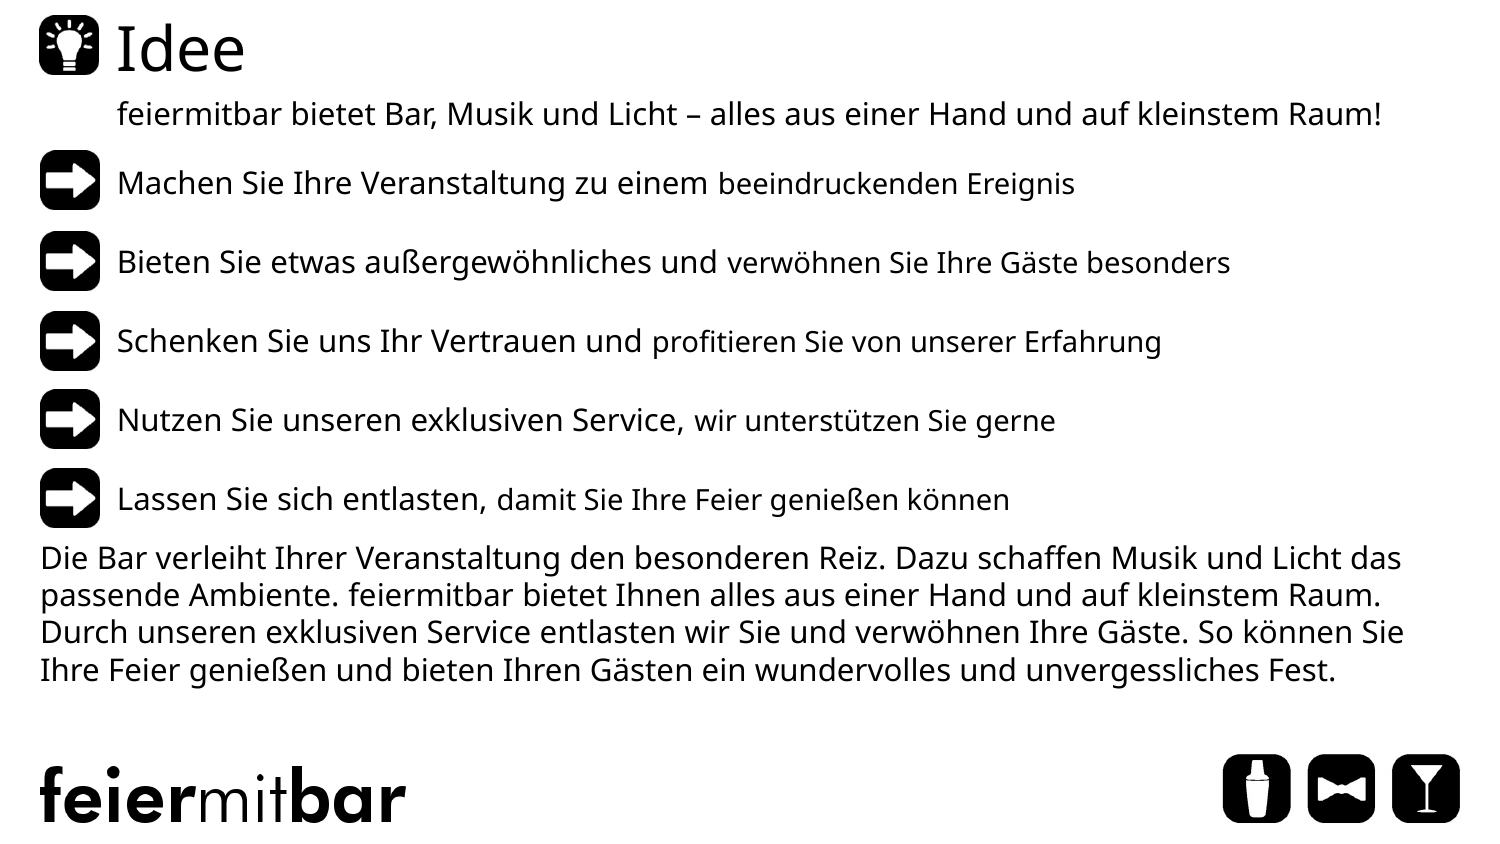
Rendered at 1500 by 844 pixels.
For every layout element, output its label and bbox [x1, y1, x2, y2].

text_box [39, 8, 1458, 706]
picture [1221, 752, 1462, 824]
picture [38, 764, 407, 824]
